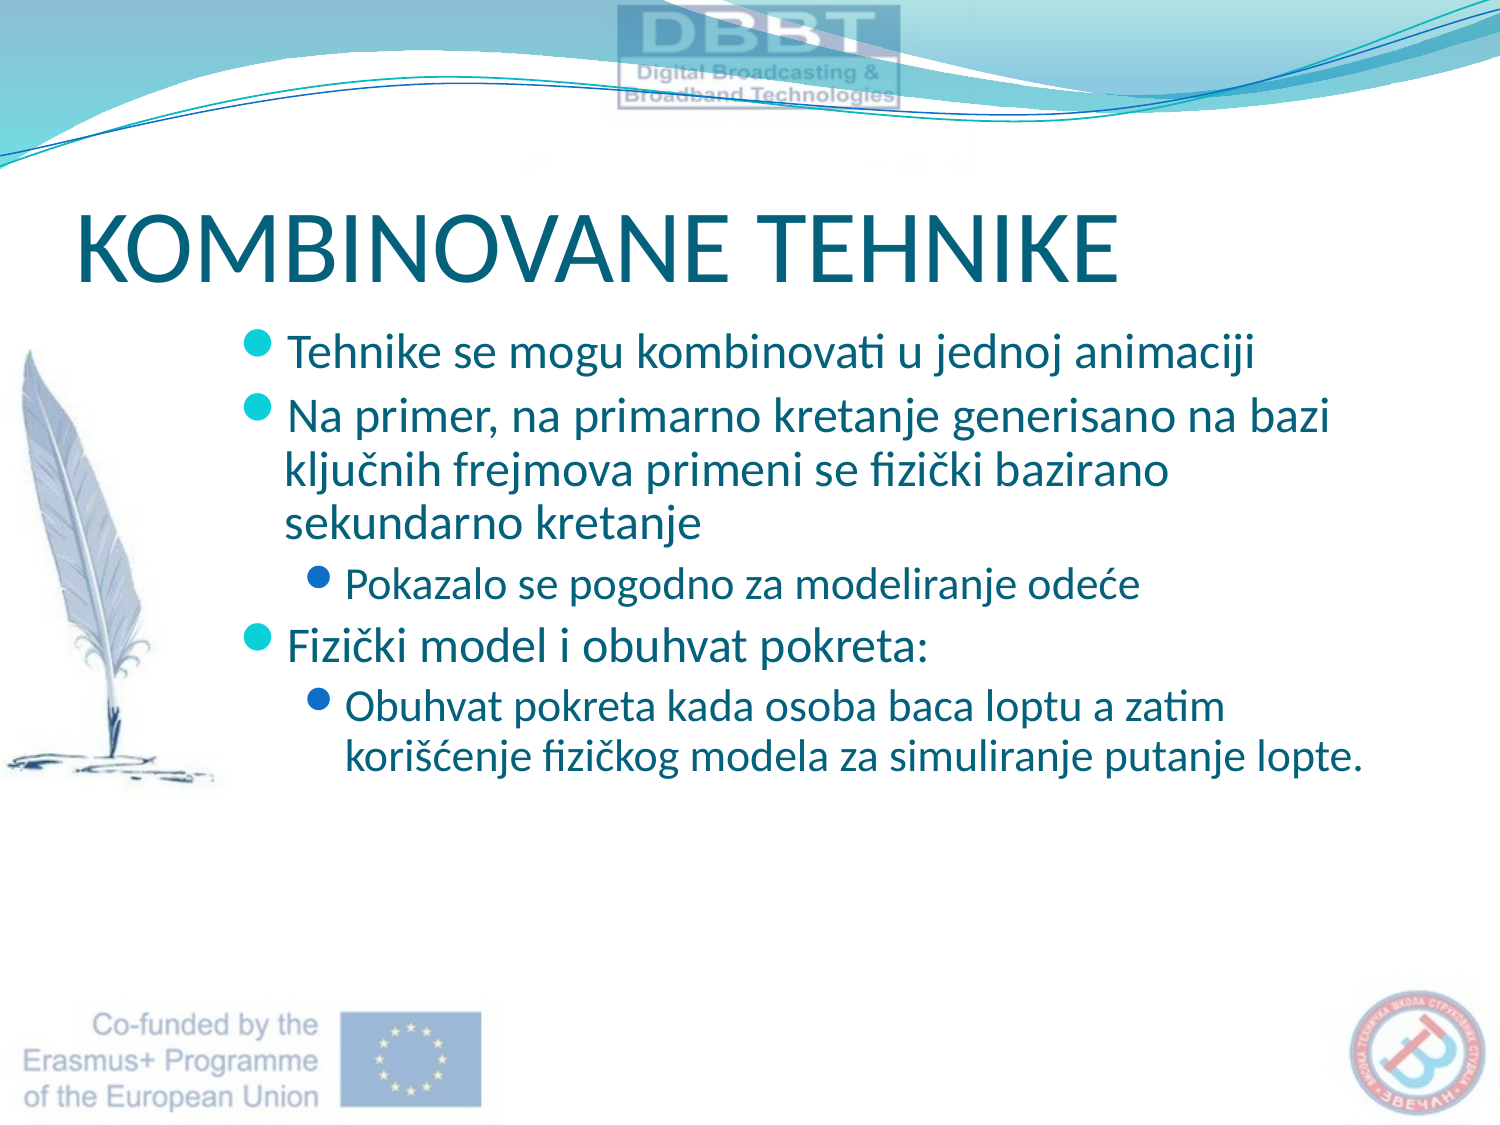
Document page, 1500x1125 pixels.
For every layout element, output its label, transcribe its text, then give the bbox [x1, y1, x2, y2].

picture [1, 349, 226, 799]
list Tehnike se mogu kombinovati u jednoj animaciji Na primer, na primarno kretanje generisano na bazi ključnih frejmova primeni se fizički bazirano sekundarno kretanje Pokazalo se pogodno za modeliranje odeće Fizički model i obuhvat pokreta: Obuhvat pokreta kada osoba baca loptu a zatim korišćenje fizičkog modela za simuliranje putanje lopte. [225, 317, 1425, 1038]
title KOMBINOVANE TEHNIKE [75, 115, 1425, 303]
